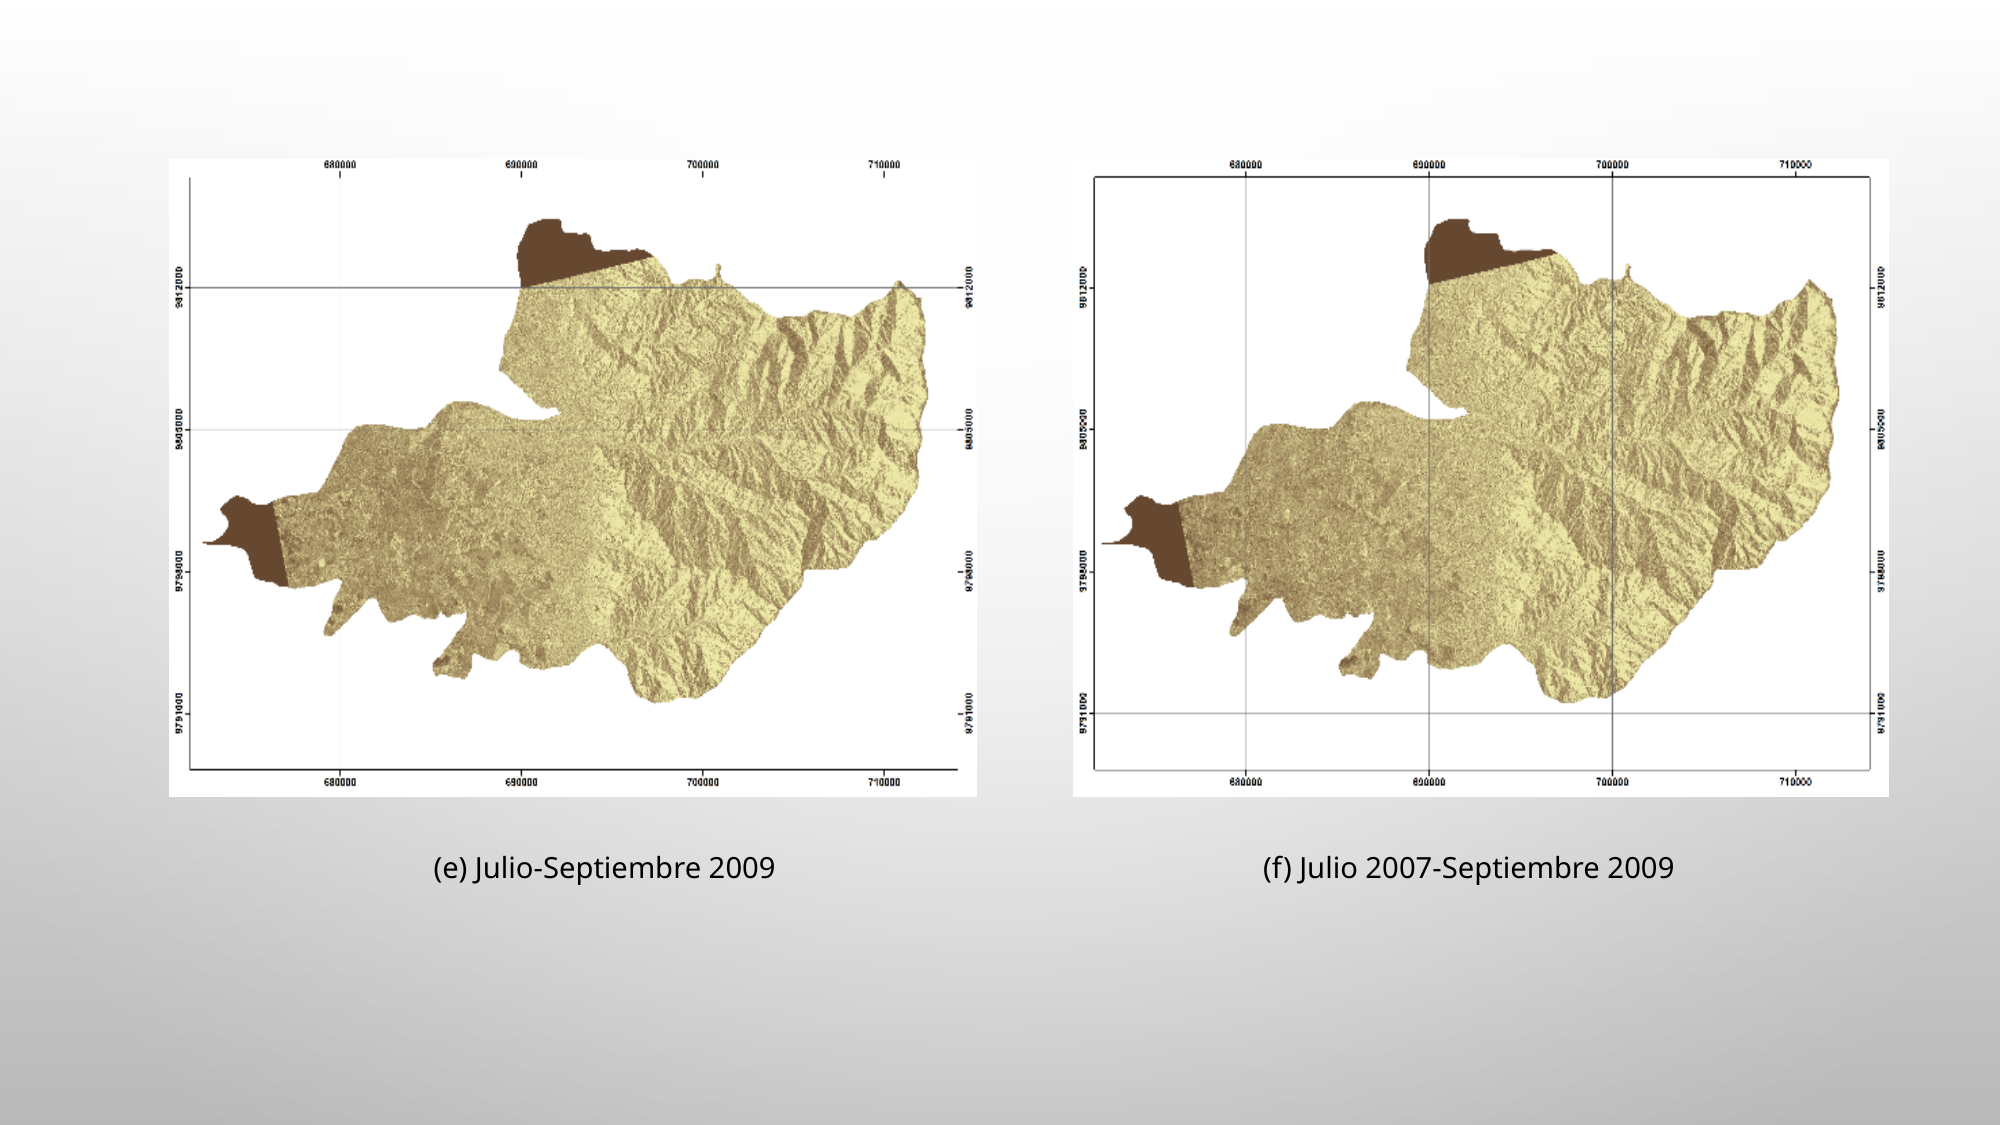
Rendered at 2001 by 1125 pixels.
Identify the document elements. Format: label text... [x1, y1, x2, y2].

picture [0, 0, 2000, 1125]
text_box (e) Julio-Septiembre 2009 (f) Julio 2007-Septiembre 2009 [345, 839, 1868, 892]
